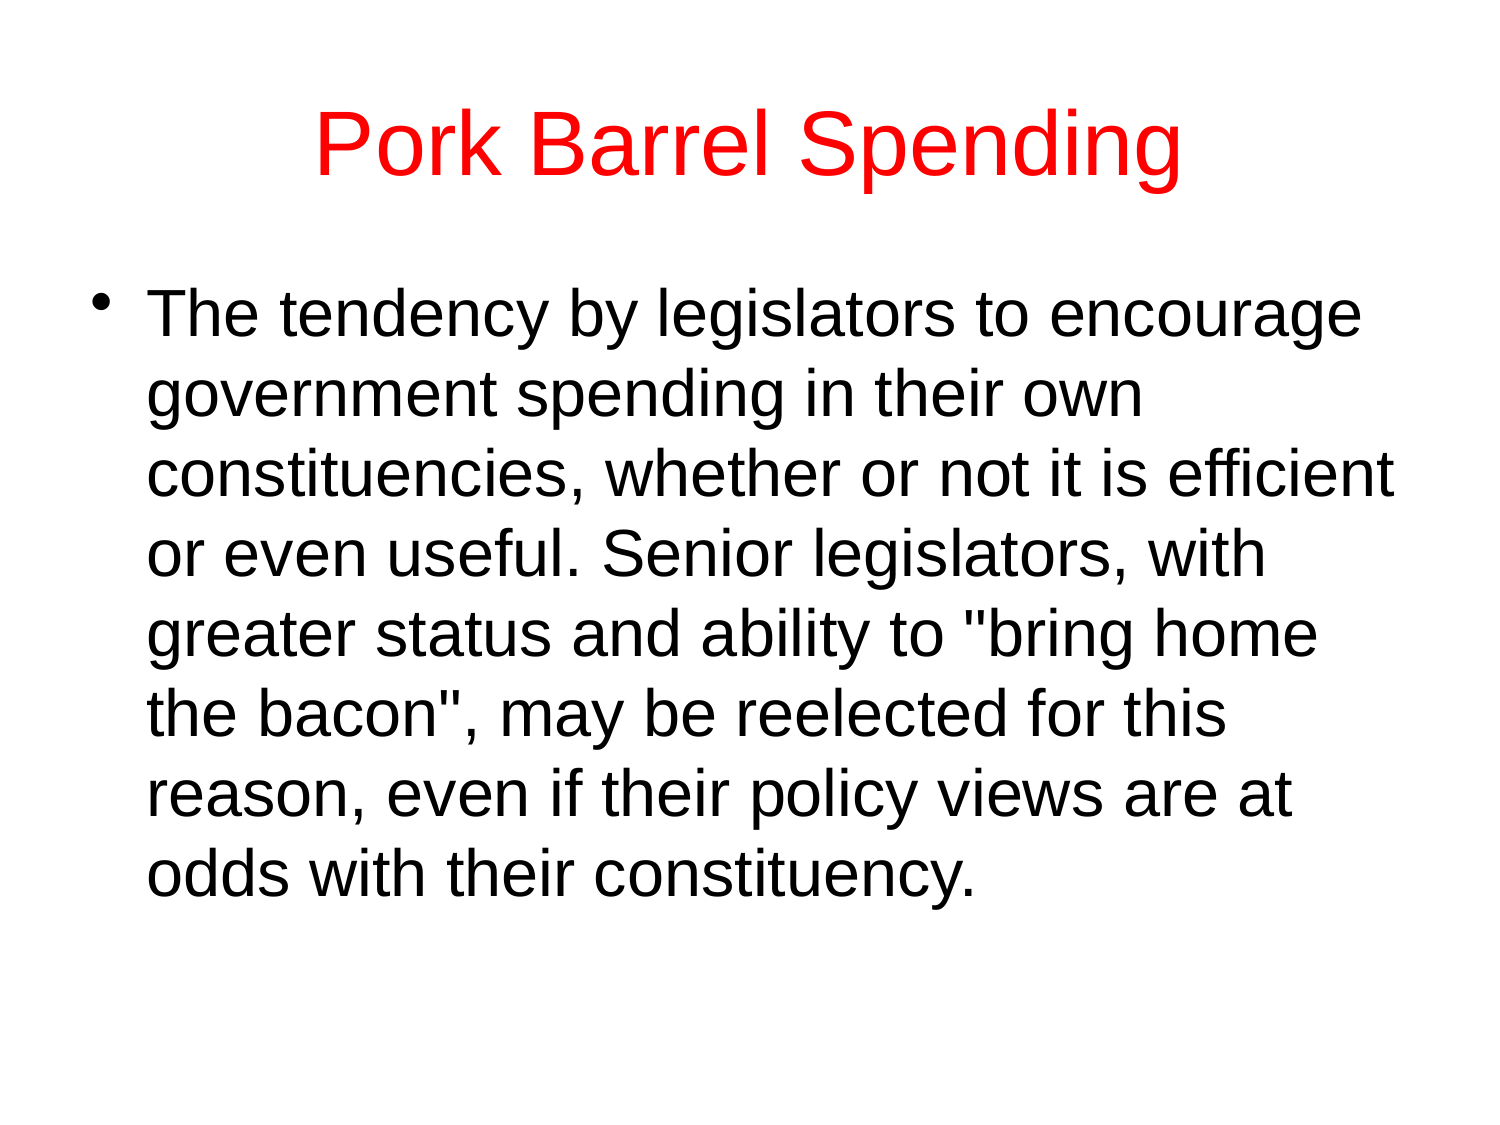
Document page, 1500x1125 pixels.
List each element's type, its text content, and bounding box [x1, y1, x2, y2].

list The tendency by legislators to encourage government spending in their own constituencies, whether or not it is efficient or even useful. Senior legislators, with greater status and ability to "bring home the bacon", may be reelected for this reason, even if their policy views are at odds with their constituency. [74, 262, 1426, 1006]
title Pork Barrel Spending [74, 44, 1426, 233]
